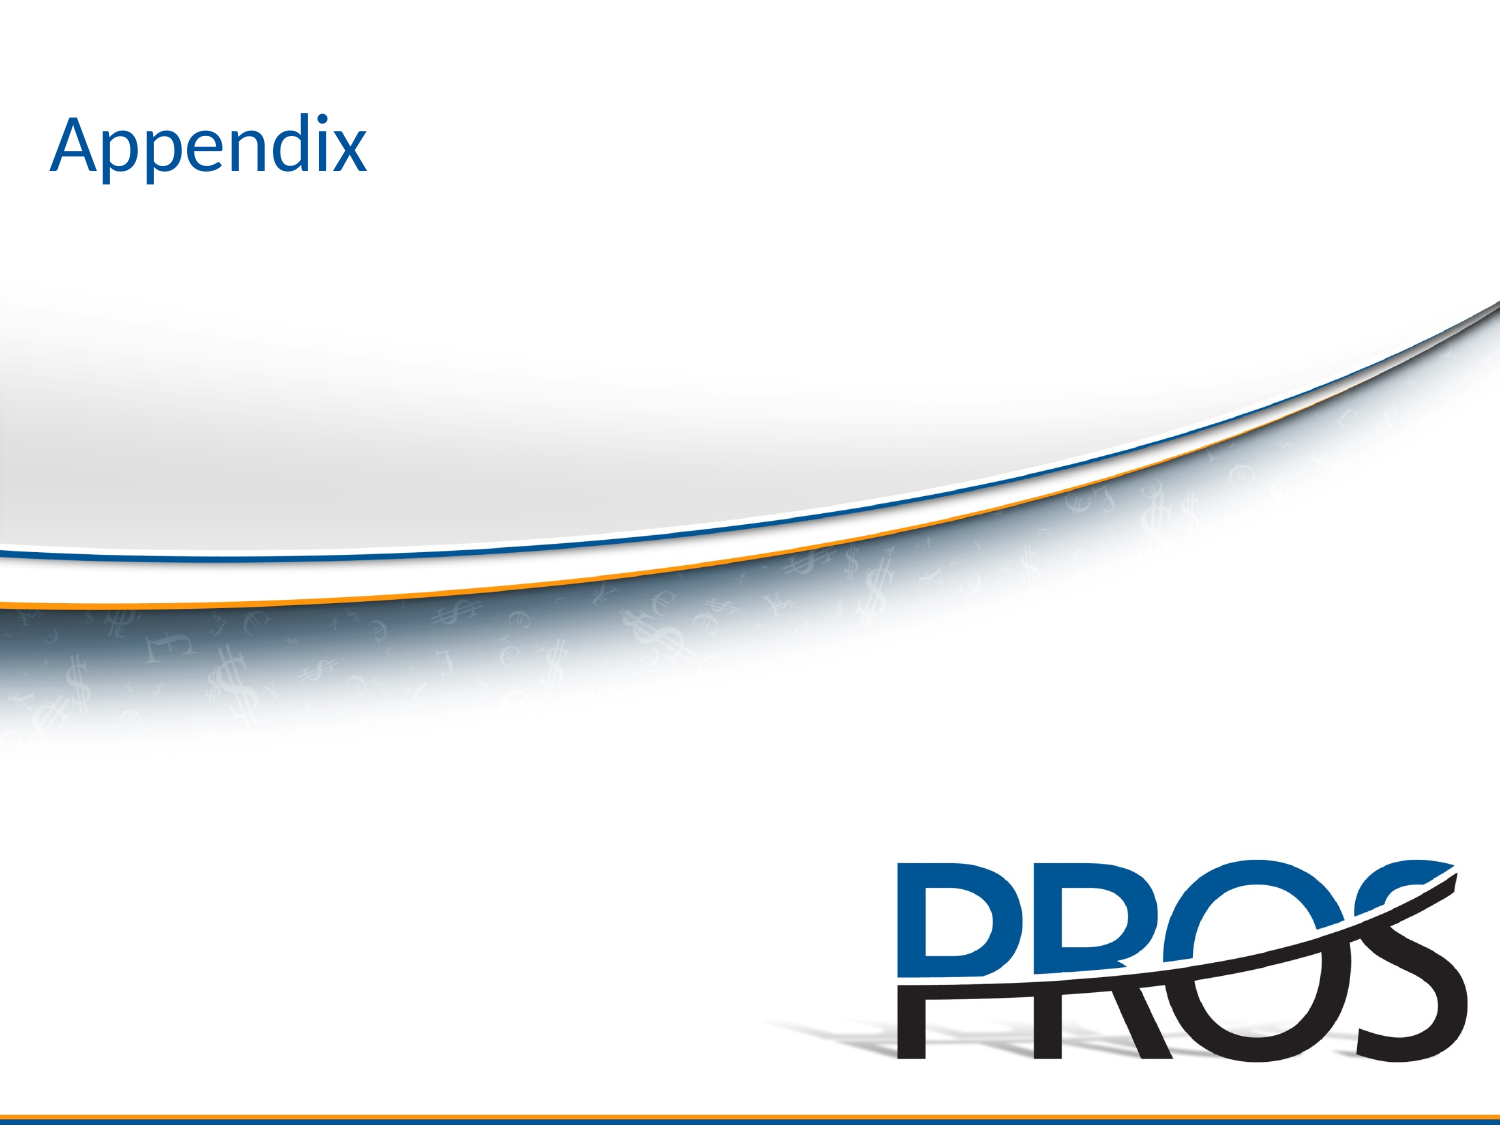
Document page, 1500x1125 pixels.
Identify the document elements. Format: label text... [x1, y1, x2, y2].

picture [0, 0, 1500, 1125]
title Appendix [30, 21, 1483, 190]
